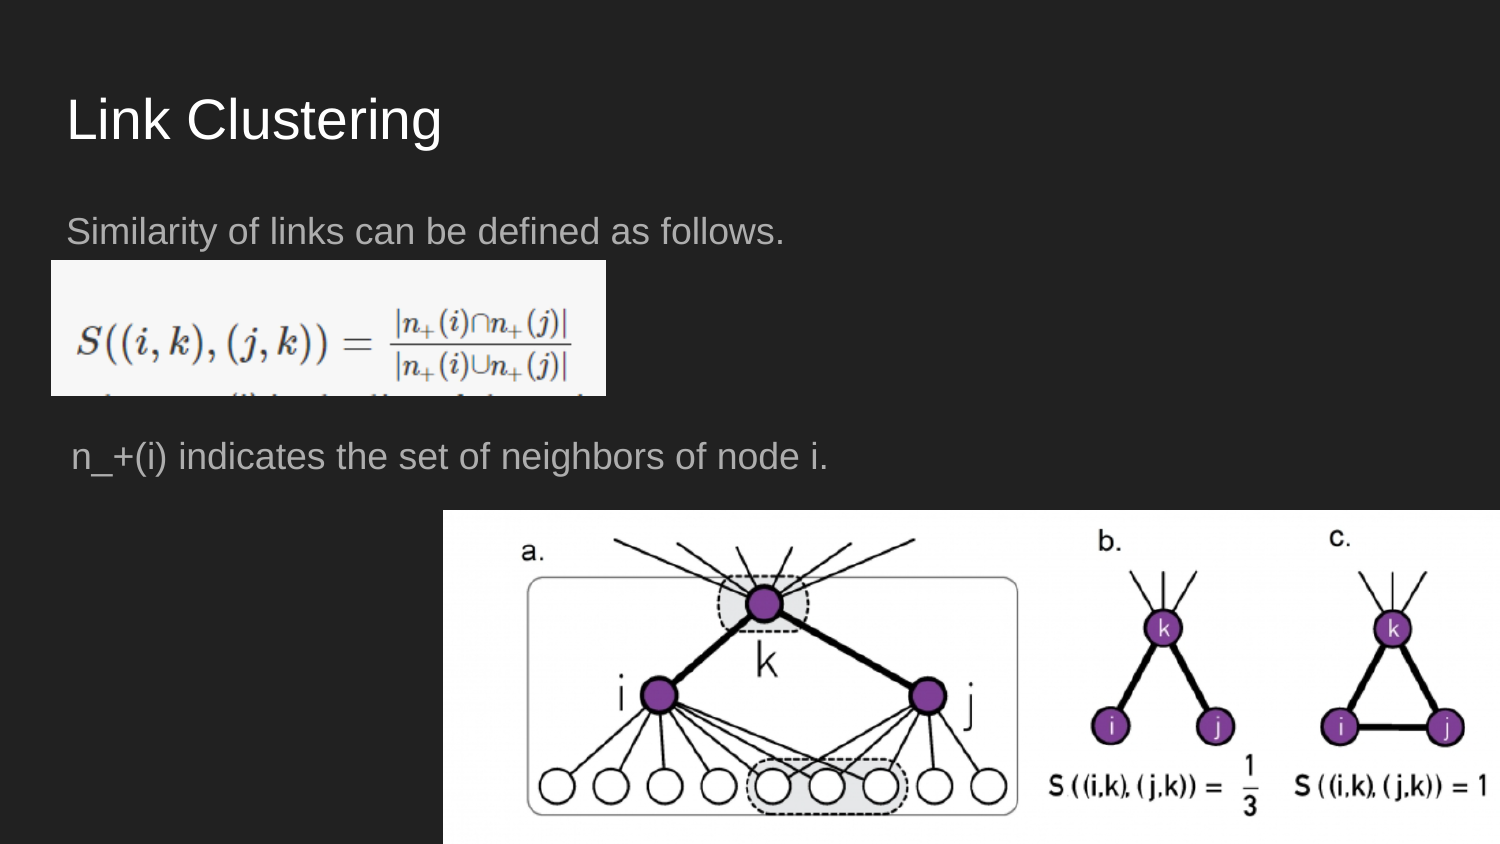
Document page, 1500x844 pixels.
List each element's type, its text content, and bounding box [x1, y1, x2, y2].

picture [50, 260, 607, 396]
list Similarity of links can be defined as follows. [51, 189, 1449, 750]
text_box n_+(i) indicates the set of neighbors of node i. [56, 416, 1454, 722]
picture [443, 510, 1500, 844]
title Link Clustering [51, 72, 1449, 167]
